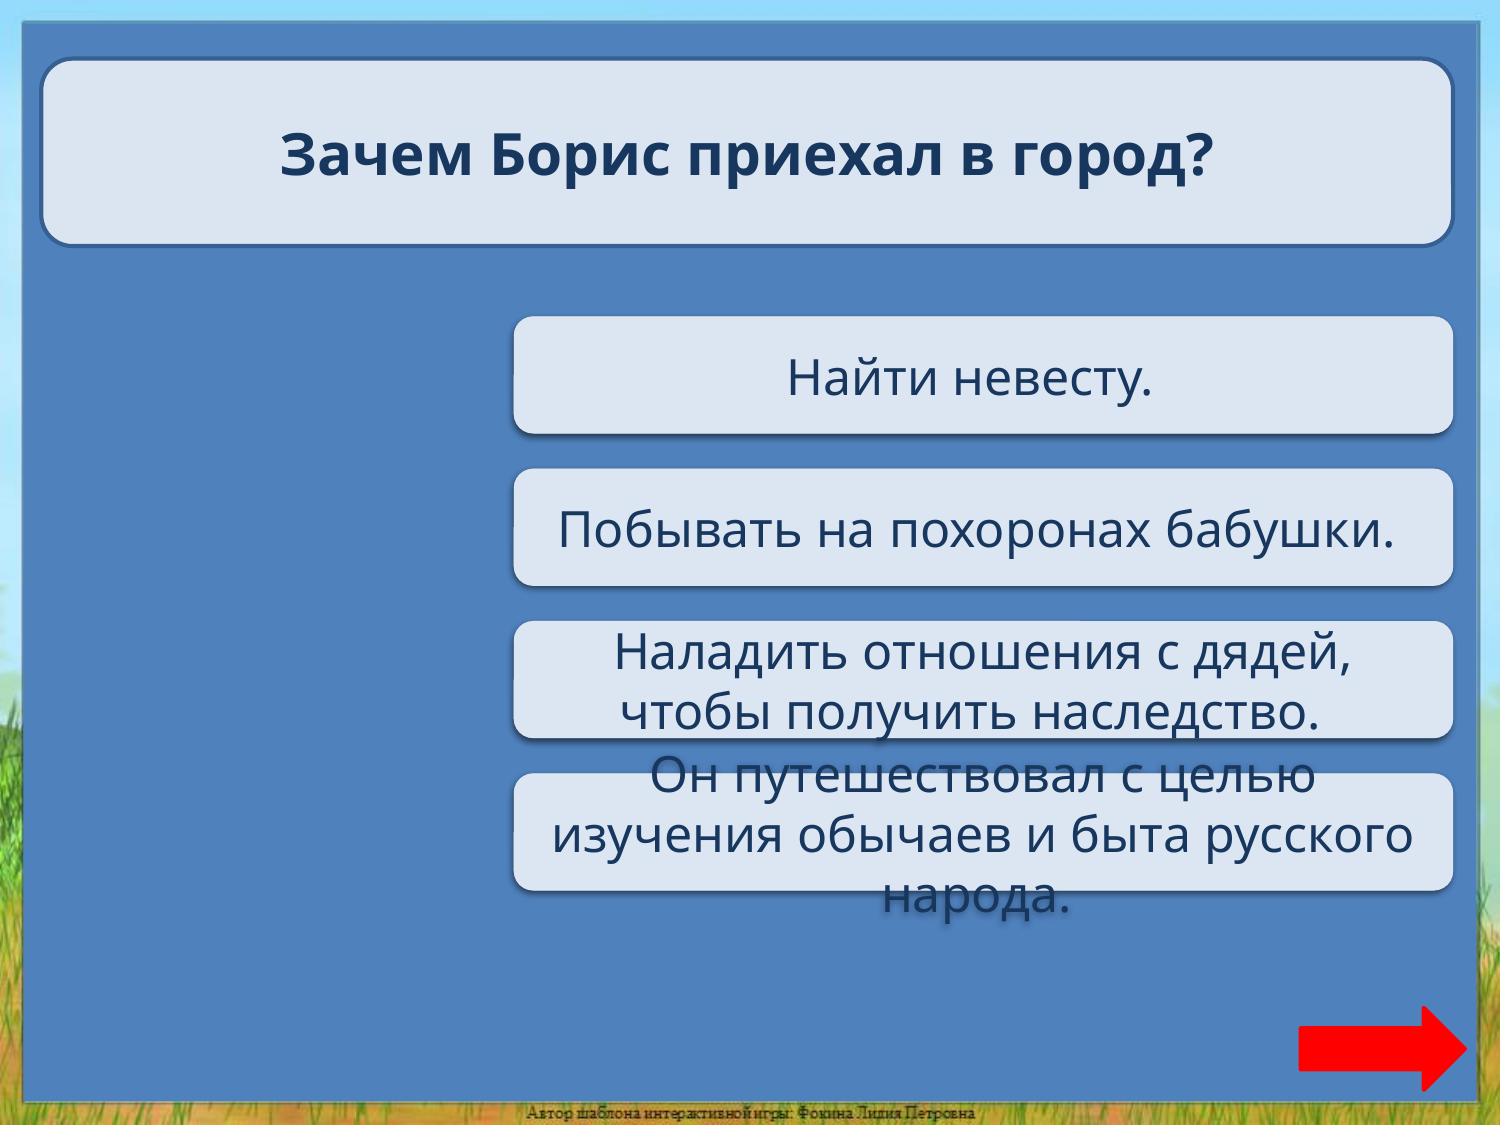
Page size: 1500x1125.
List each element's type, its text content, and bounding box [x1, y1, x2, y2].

text_box [511, 771, 1456, 893]
text_box [511, 618, 1456, 741]
text_box [1298, 1005, 1467, 1092]
text_box Зачем Борис приехал в город? [39, 56, 1456, 249]
picture [0, 0, 1500, 1125]
text_box [511, 314, 1456, 436]
text_box [511, 466, 1456, 588]
